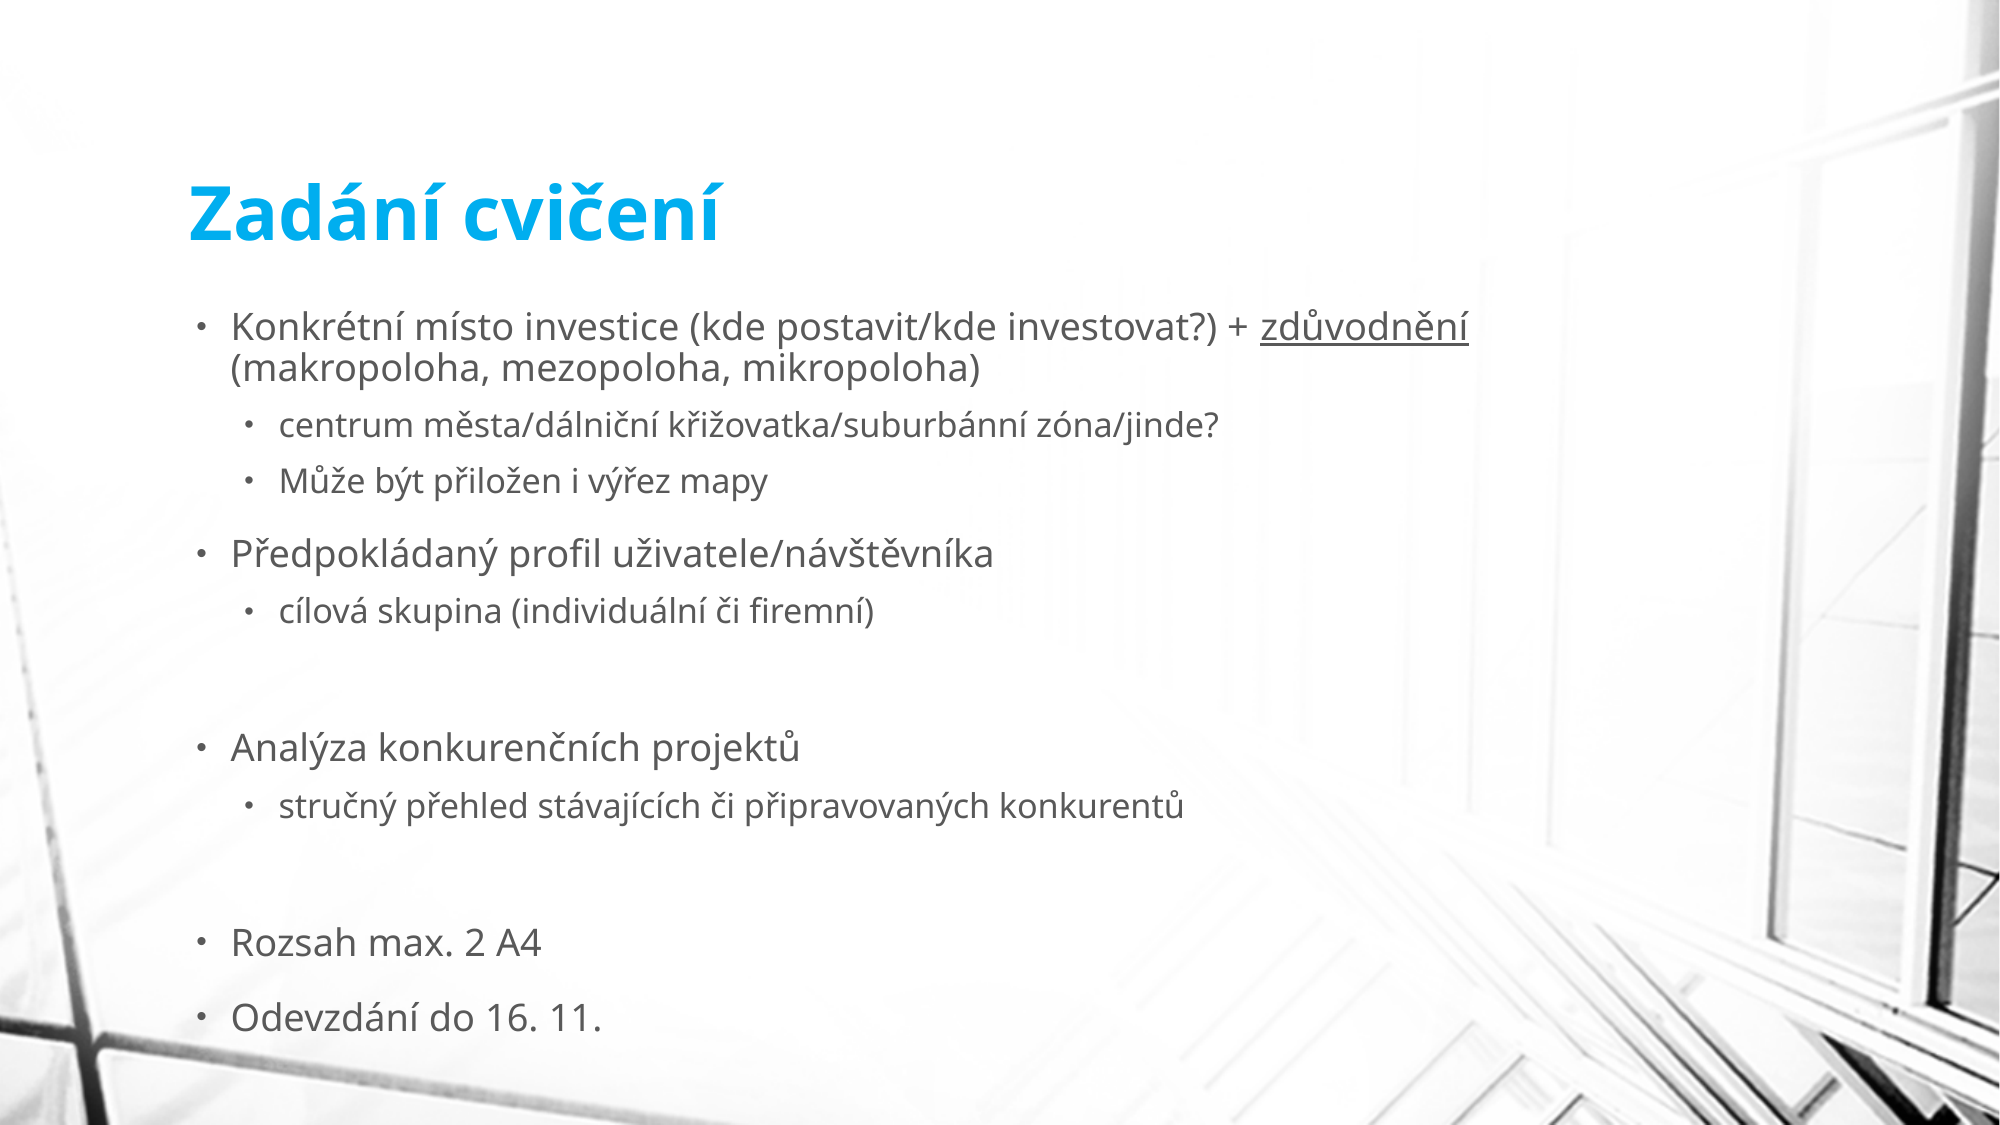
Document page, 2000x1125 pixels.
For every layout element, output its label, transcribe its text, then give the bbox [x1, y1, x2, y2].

picture [0, 0, 2000, 1125]
title Zadání cvičení [174, 87, 1600, 263]
list Konkrétní místo investice (kde postavit/kde investovat?) + zdůvodnění (makropoloha, mezopoloha, mikropoloha) centrum města/dálniční křižovatka/suburbánní zóna/jinde? Může být přiložen i výřez mapy Předpokládaný profil uživatele/návštěvníka cílová skupina (individuální či firemní) Analýza konkurenčních projektů stručný přehled stávajících či připravovaných konkurentů Rozsah max. 2 A4 Odevzdání do 16. 11. [174, 299, 1600, 1047]
